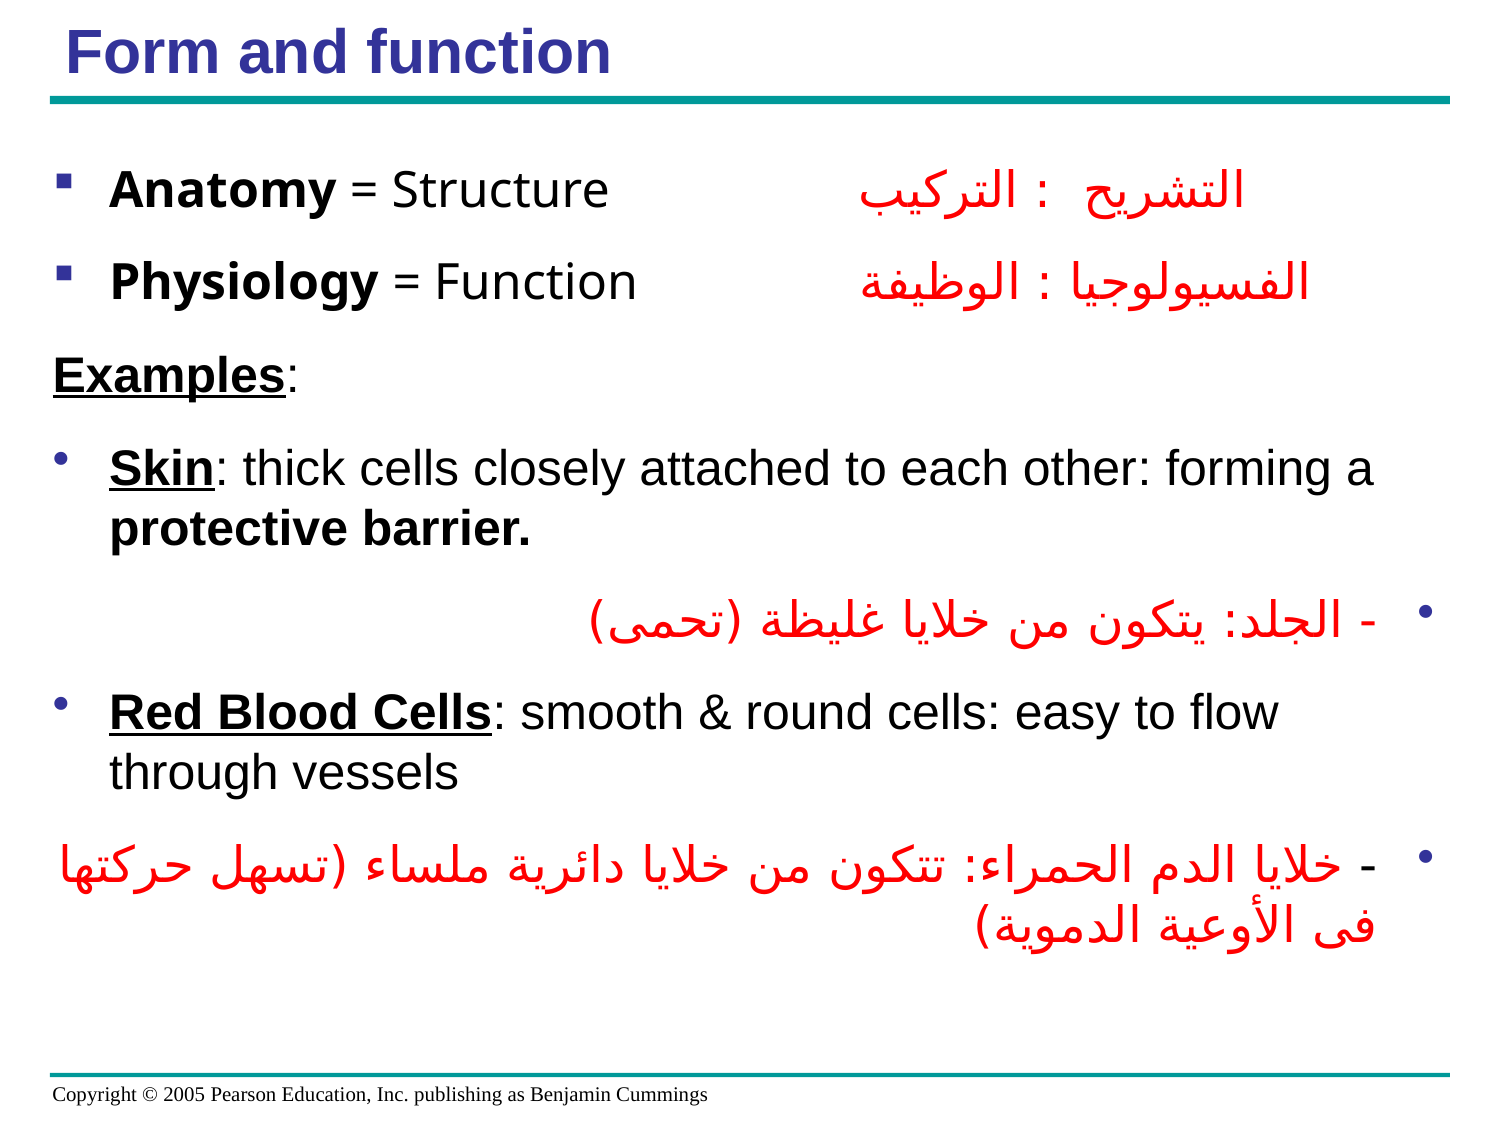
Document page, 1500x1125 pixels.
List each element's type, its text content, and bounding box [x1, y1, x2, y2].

list Anatomy = Structure التشريح : التركيب Physiology = Function الفسيولوجيا : الوظيفة Examples: Skin: thick cells closely attached to each other: forming a protective barrier. - الجلد: يتكون من خلايا غليظة (تحمى) Red Blood Cells: smooth & round cells: easy to flow through vessels - خلايا الدم الحمراء: تتكون من خلايا دائرية ملساء (تسهل حركتها فى الأوعية الدموية) [37, 149, 1451, 1008]
title Form and function [49, 12, 1451, 96]
